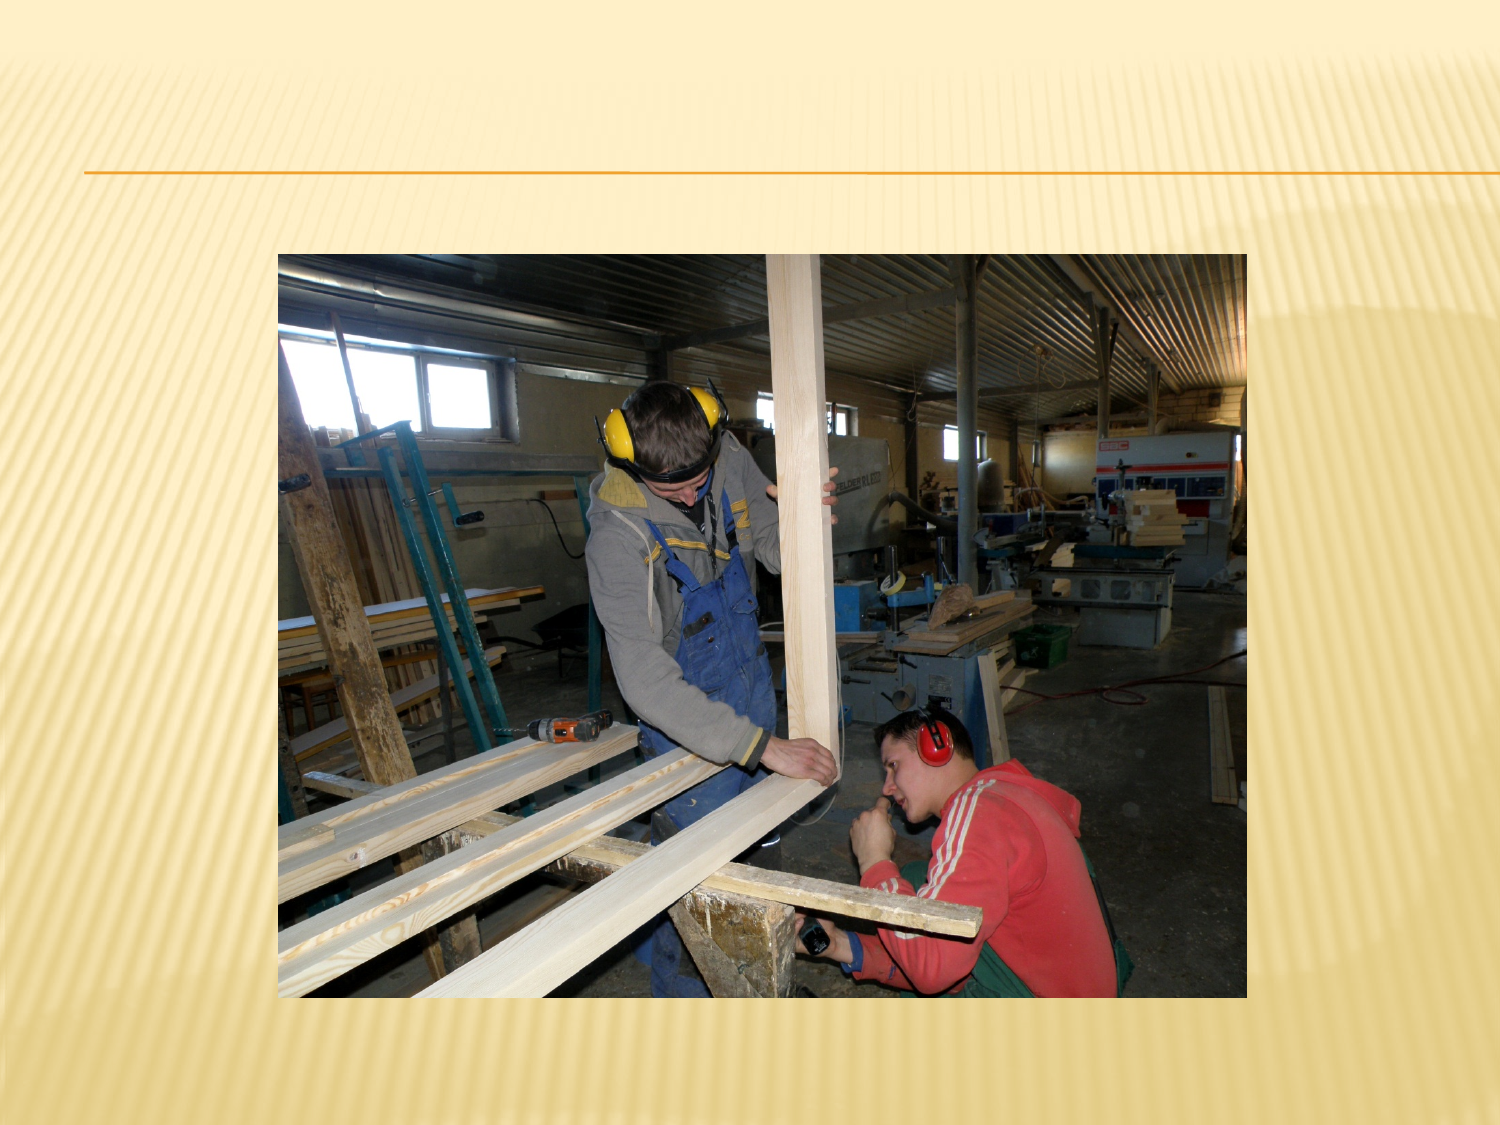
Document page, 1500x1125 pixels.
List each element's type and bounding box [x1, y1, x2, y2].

list [278, 254, 1247, 998]
